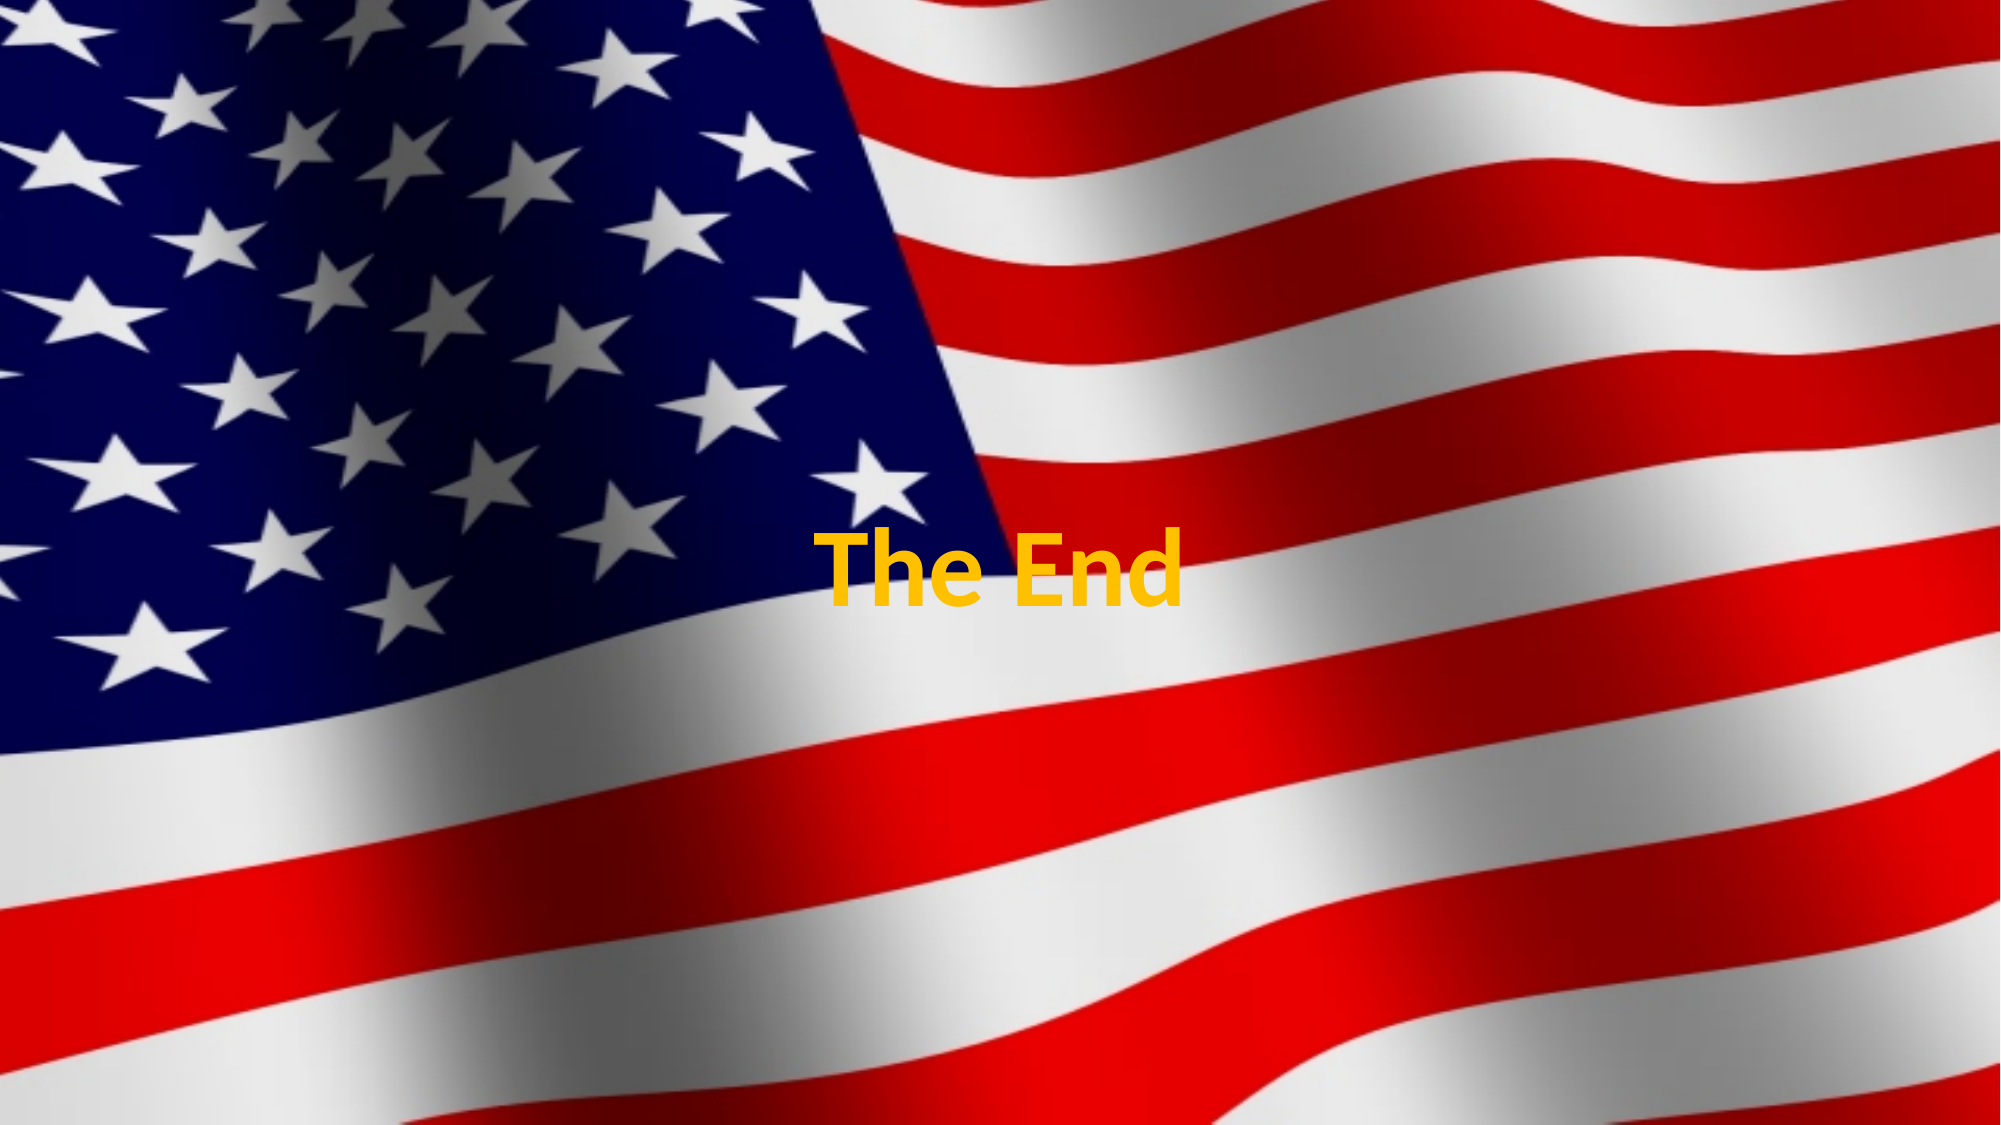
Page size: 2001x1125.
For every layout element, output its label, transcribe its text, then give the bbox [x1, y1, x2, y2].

picture [0, 0, 2001, 1125]
text_box The End [798, 486, 1202, 637]
